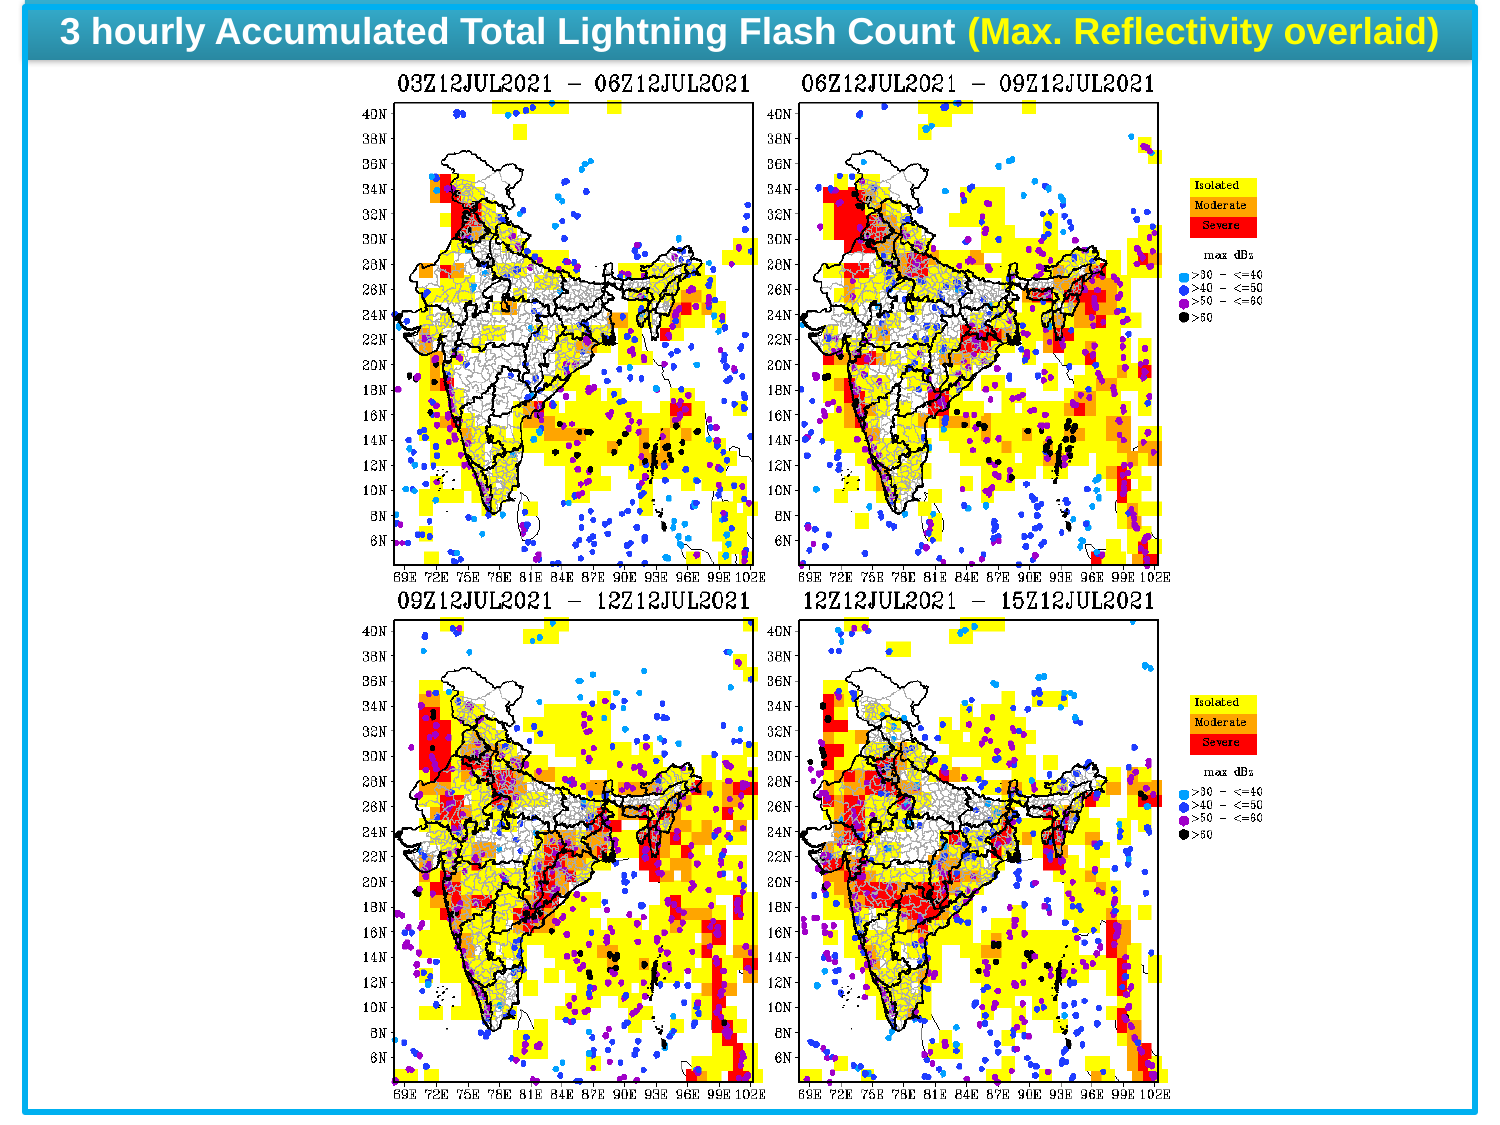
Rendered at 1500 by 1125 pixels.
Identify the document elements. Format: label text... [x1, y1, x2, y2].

text_box [23, 5, 1477, 1114]
text_box 3 hourly Accumulated Total Lightning Flash Count (Max. Reflectivity overlaid) [24, 0, 1475, 5]
picture [362, 74, 1262, 1100]
